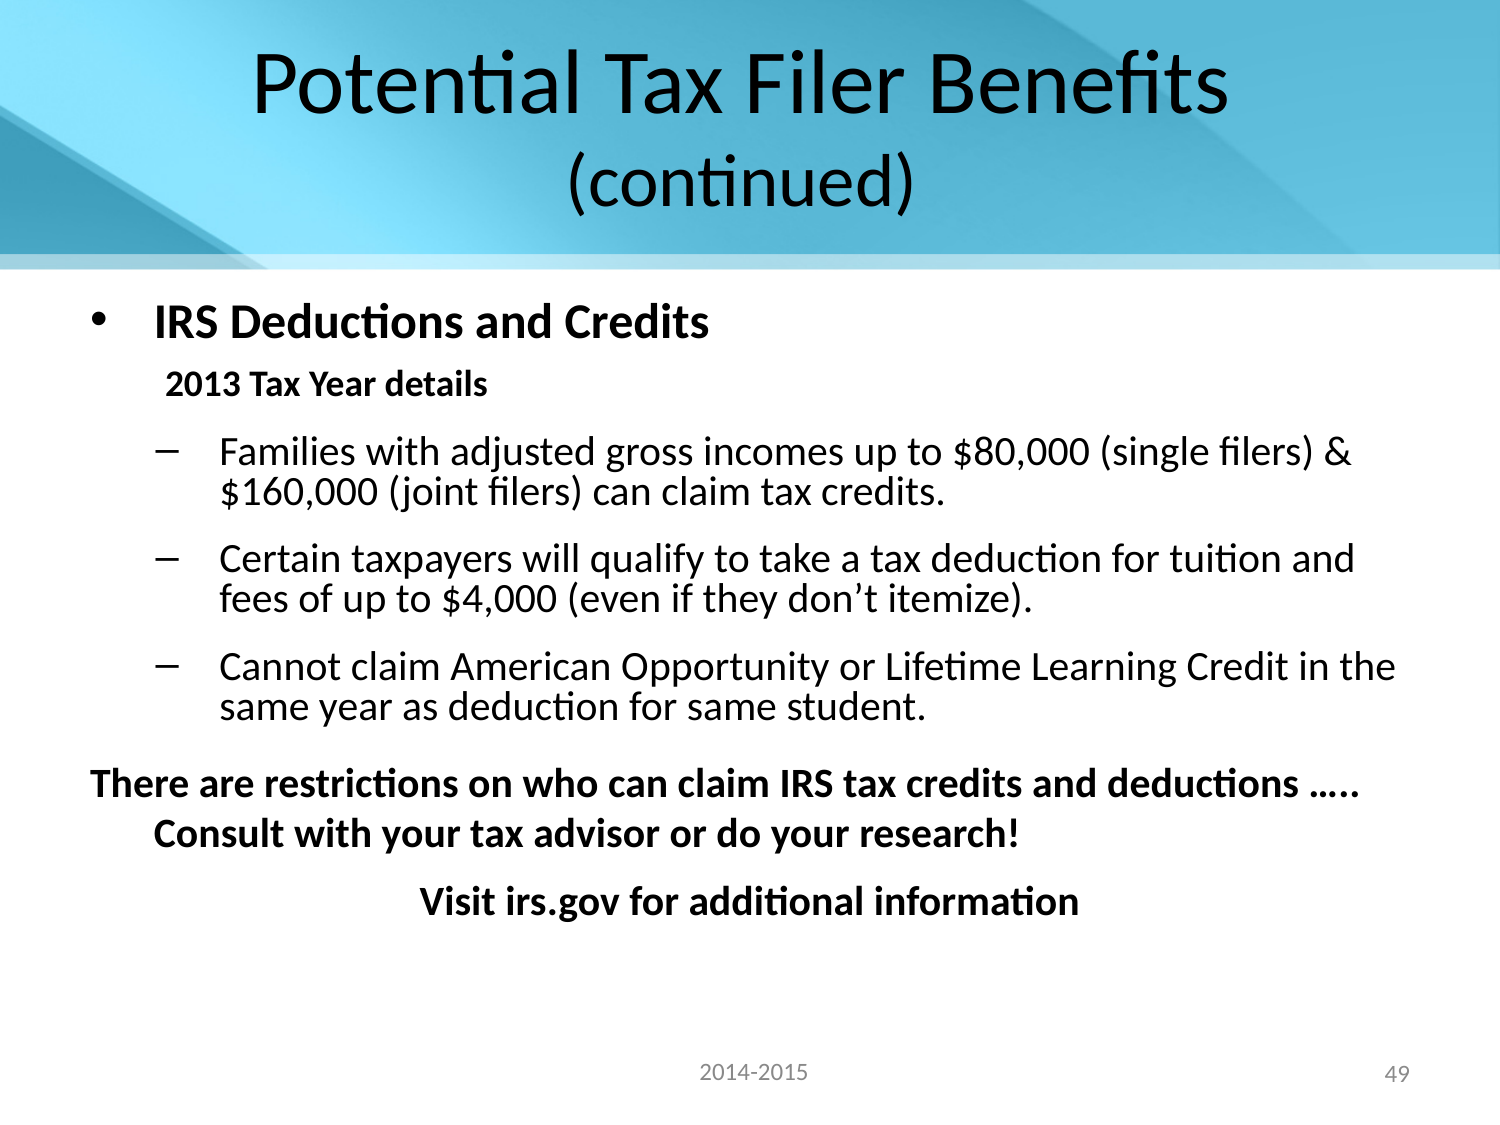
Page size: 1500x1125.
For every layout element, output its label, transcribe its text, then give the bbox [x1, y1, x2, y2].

picture [0, 0, 1500, 1125]
slide_number 49 [1074, 1042, 1425, 1103]
title Potential Tax Filer Benefits (continued) [66, 27, 1417, 216]
footer 2014-2015 [516, 1040, 992, 1101]
list IRS Deductions and Credits 2013 Tax Year details Families with adjusted gross incomes up to $80,000 (single filers) & $160,000 (joint filers) can claim tax credits. Certain taxpayers will qualify to take a tax deduction for tuition and fees of up to $4,000 (even if they don’t itemize). Cannot claim American Opportunity or Lifetime Learning Credit in the same year as deduction for same student. There are restrictions on who can claim IRS tax credits and deductions ….. Consult with your tax advisor or do your research! Visit irs.gov for additional information [74, 262, 1426, 1006]
